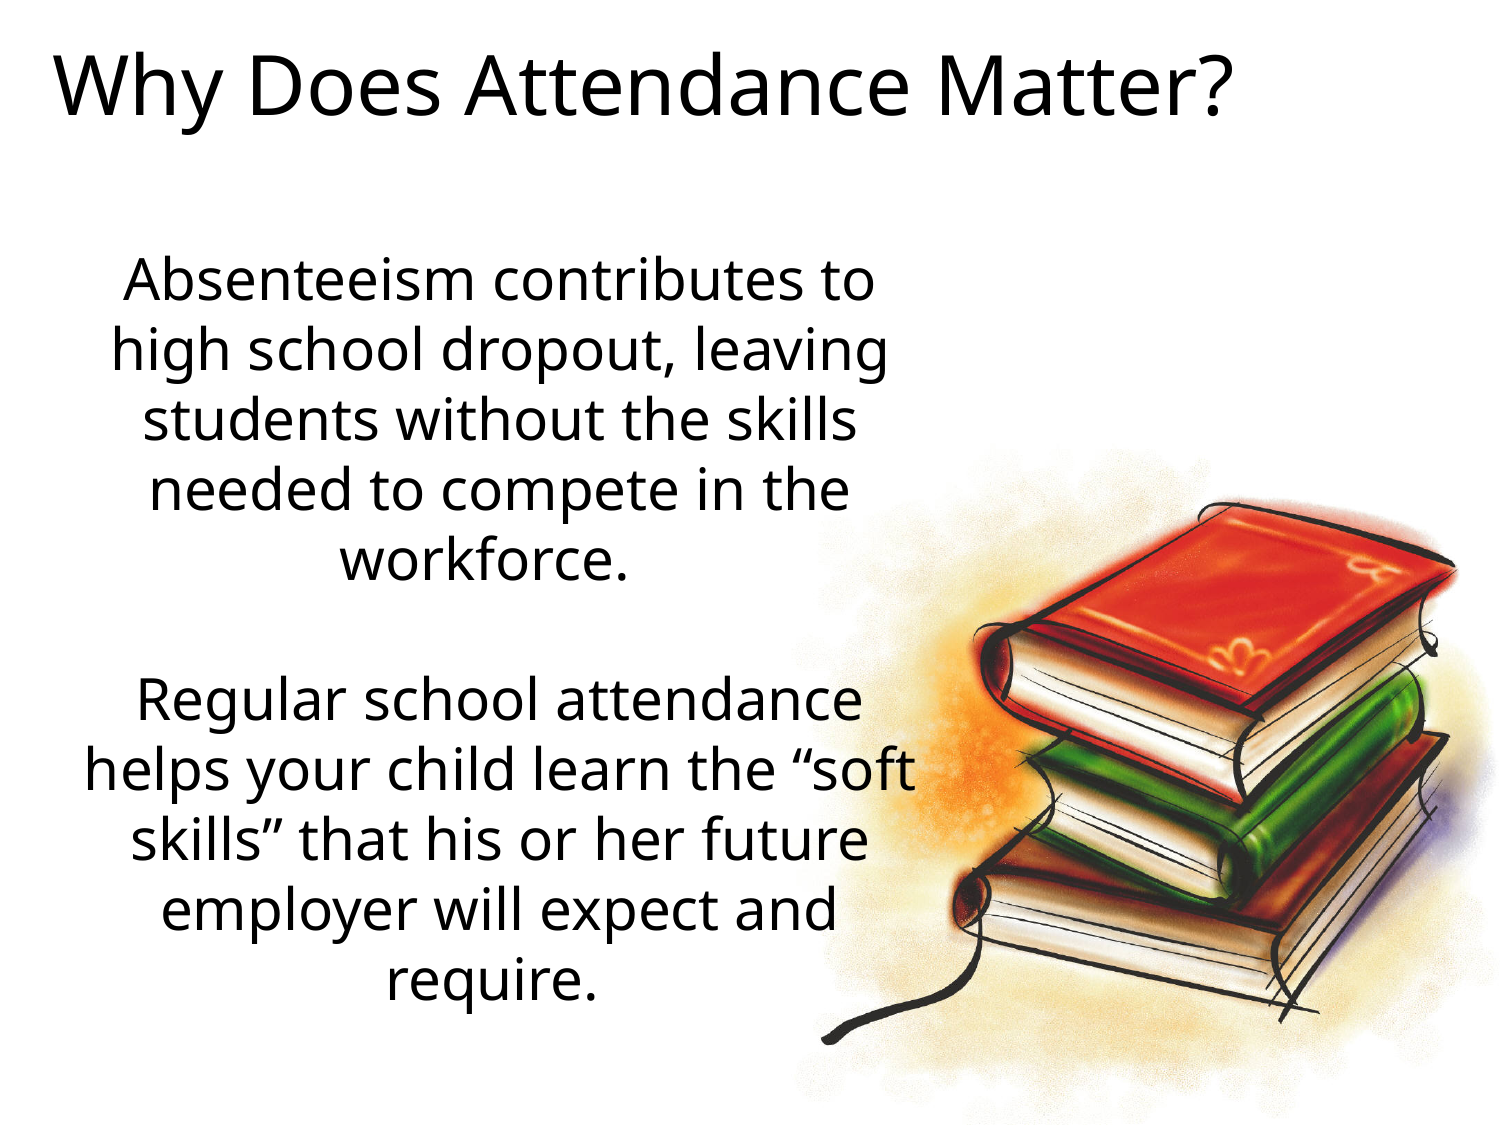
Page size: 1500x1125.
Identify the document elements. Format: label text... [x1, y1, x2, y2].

text_box Absenteeism contributes to high school dropout, leaving students without the skills needed to compete in the workforce. Regular school attendance helps your child learn the “soft skills” that his or her future employer will expect and require. [62, 174, 938, 1090]
picture [774, 399, 1500, 1125]
text_box Why Does Attendance Matter? [37, 24, 1263, 140]
